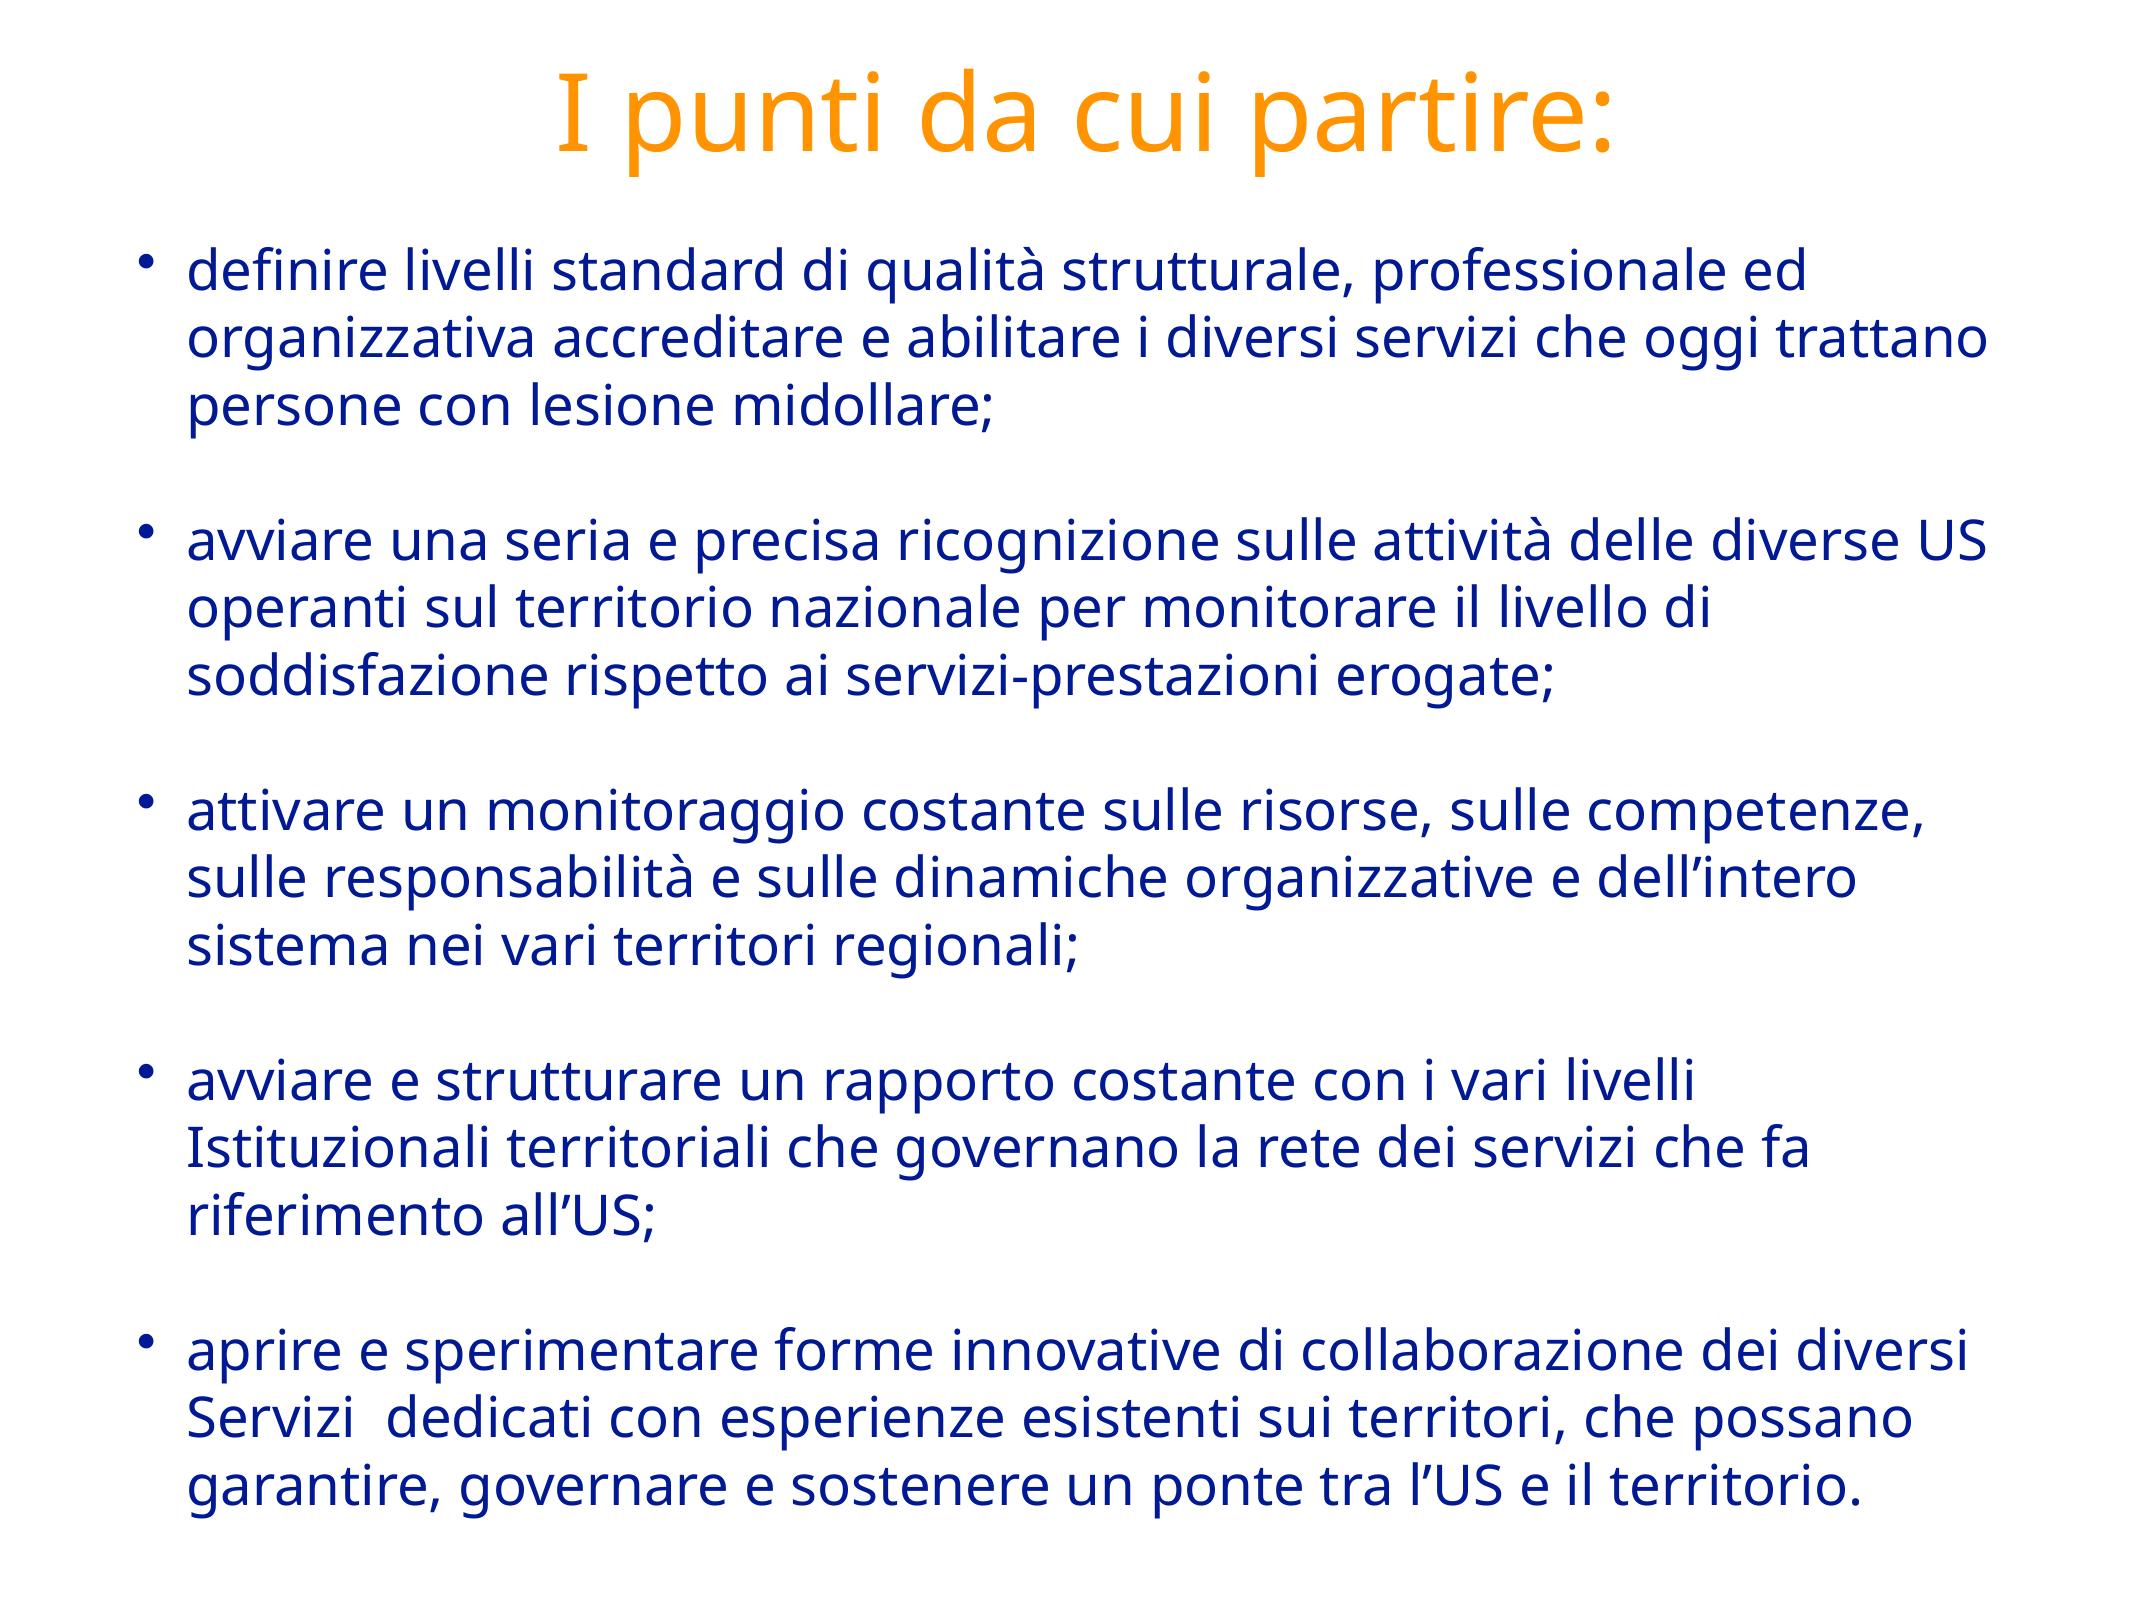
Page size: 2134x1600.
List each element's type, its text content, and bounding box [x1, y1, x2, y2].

text_box I punti da cui partire: [547, 35, 1628, 182]
text_box definire livelli standard di qualità strutturale, professionale ed organizzativa accreditare e abilitare i diversi servizi che oggi trattano persone con lesione midollare; avviare una seria e precisa ricognizione sulle attività delle diverse US operanti sul territorio nazionale per monitorare il livello di soddisfazione rispetto ai servizi-prestazioni erogate; attivare un monitoraggio costante sulle risorse, sulle competenze, sulle responsabilità e sulle dinamiche organizzative e dell’intero sistema nei vari territori regionali; avviare e strutturare un rapporto costante con i vari livelli Istituzionali territoriali che governano la rete dei servizi che fa riferimento all’US; aprire e sperimentare forme innovative di collaborazione dei diversi Servizi dedicati con esperienze esistenti sui territori, che possano garantire, governare e sostenere un ponte tra l’US e il territorio. [128, 225, 2005, 1525]
